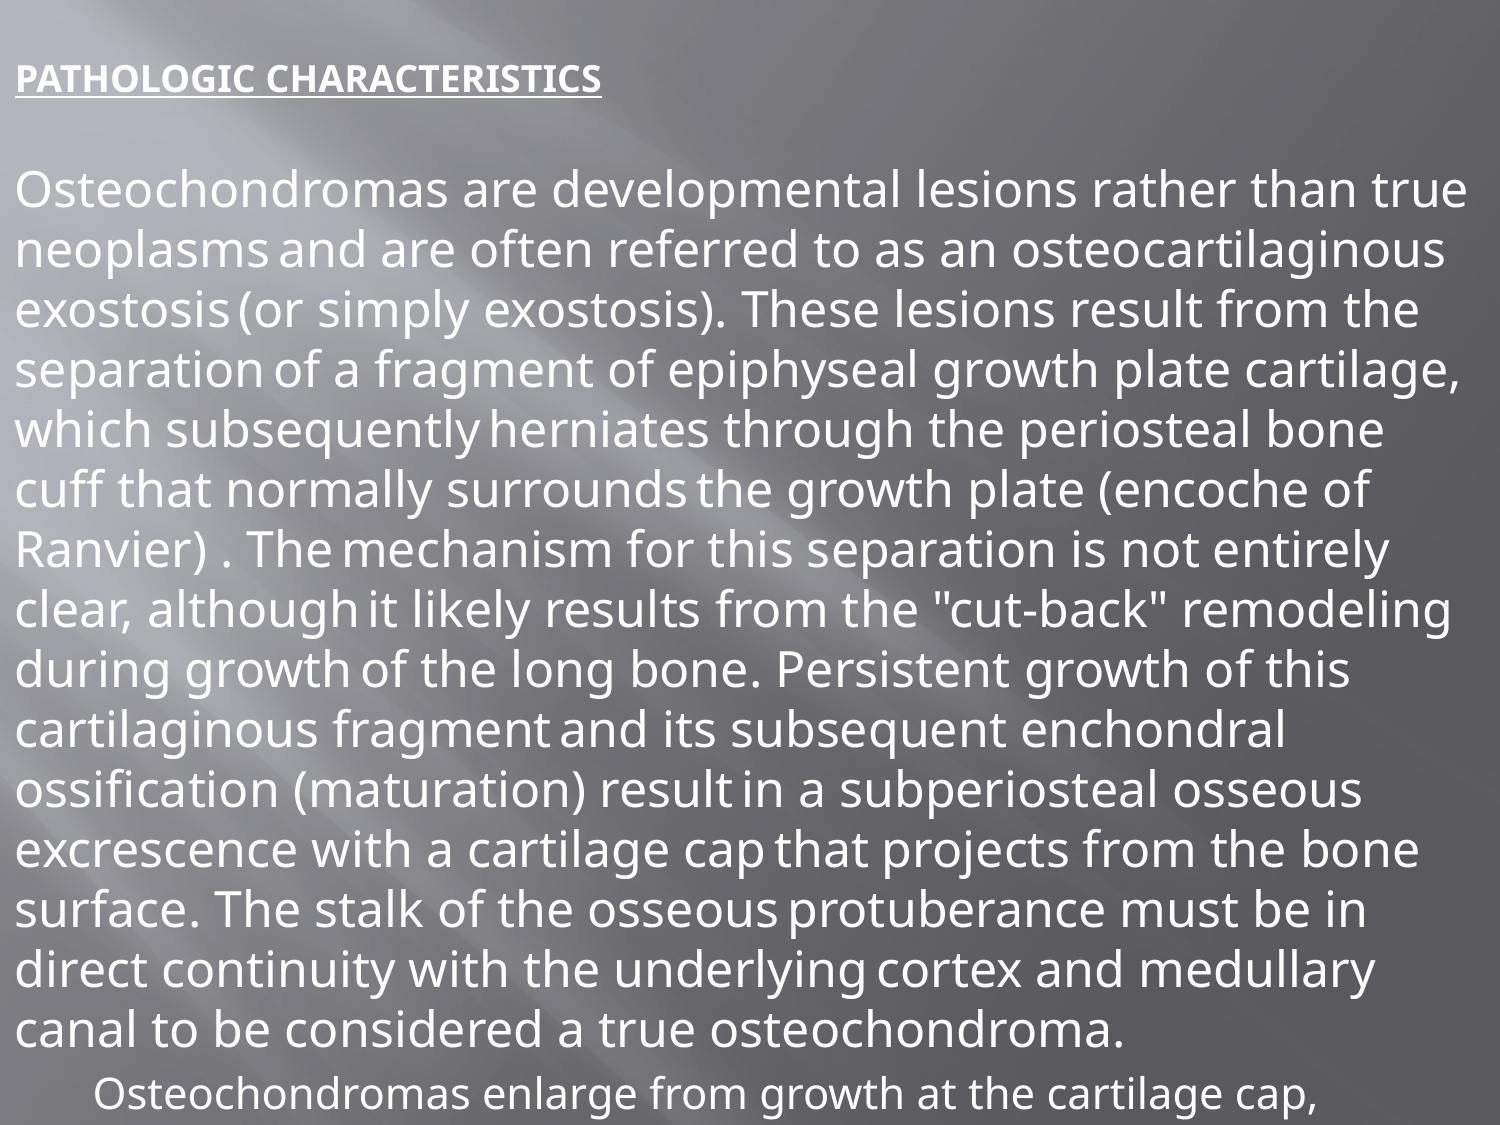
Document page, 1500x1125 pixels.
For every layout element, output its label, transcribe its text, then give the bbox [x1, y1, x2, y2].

text_box PATHOLOGIC CHARACTERISTICS [0, 50, 1500, 106]
text_box Osteochondromas are developmental lesions rather than true neoplasms and are often referred to as an osteocartilaginous exostosis (or simply exostosis). These lesions result from the separation of a fragment of epiphyseal growth plate cartilage, which subsequently herniates through the periosteal bone cuff that normally surrounds the growth plate (encoche of Ranvier) . The mechanism for this separation is not entirely clear, although it likely results from the "cut-back" remodeling during growth of the long bone. Persistent growth of this cartilaginous fragment and its subsequent enchondral ossification (maturation) result in a subperiosteal osseous excrescence with a cartilage cap that projects from the bone surface. The stalk of the osseous protuberance must be in direct continuity with the underlying cortex and medullary canal to be considered a true osteochondroma. Osteochondromas enlarge from growth at the cartilage cap, identical to a normal physeal plate. After adolescence and skeletal maturity, osteochondromas usually exhibit no further growth. [0, 149, 1500, 1125]
